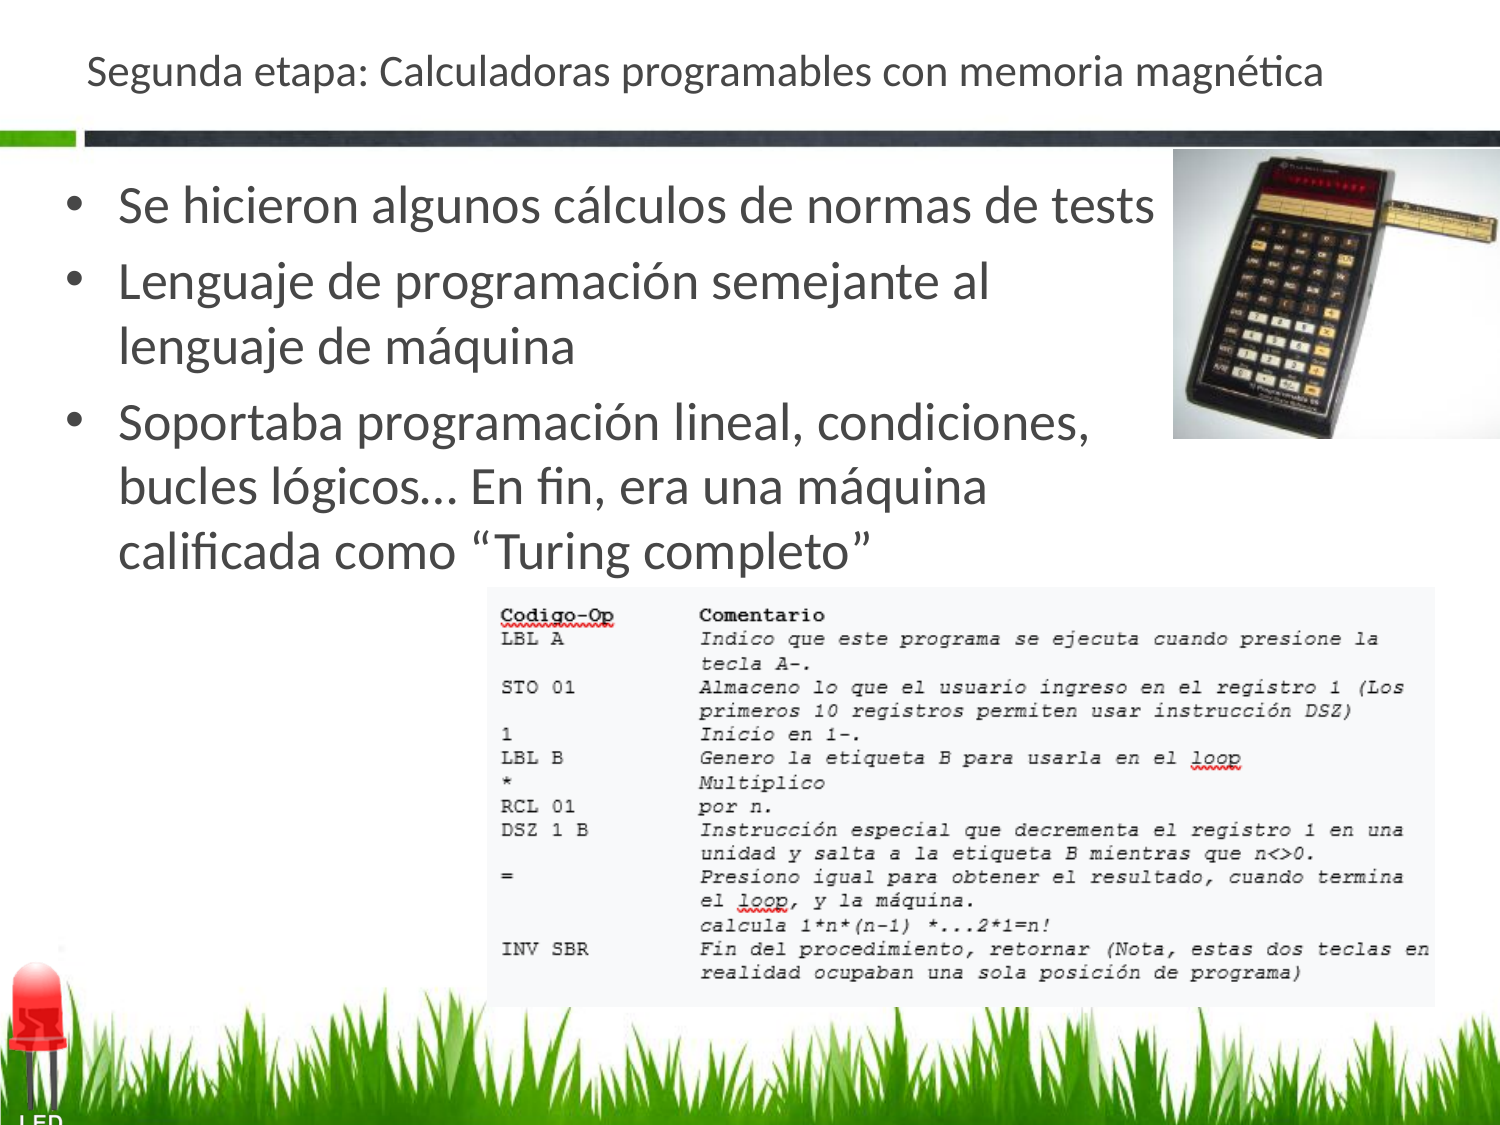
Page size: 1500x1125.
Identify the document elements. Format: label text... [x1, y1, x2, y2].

list Se hicieron algunos cálculos de normas de tests Lenguaje de programación semejante al lenguaje de máquina Soportaba programación lineal, condiciones, bucles lógicos… En fin, era una máquina calificada como “Turing completo” [50, 162, 1174, 625]
picture [0, 0, 1500, 1125]
title Segunda etapa: Calculadoras programables con memoria magnética [71, 12, 1450, 125]
